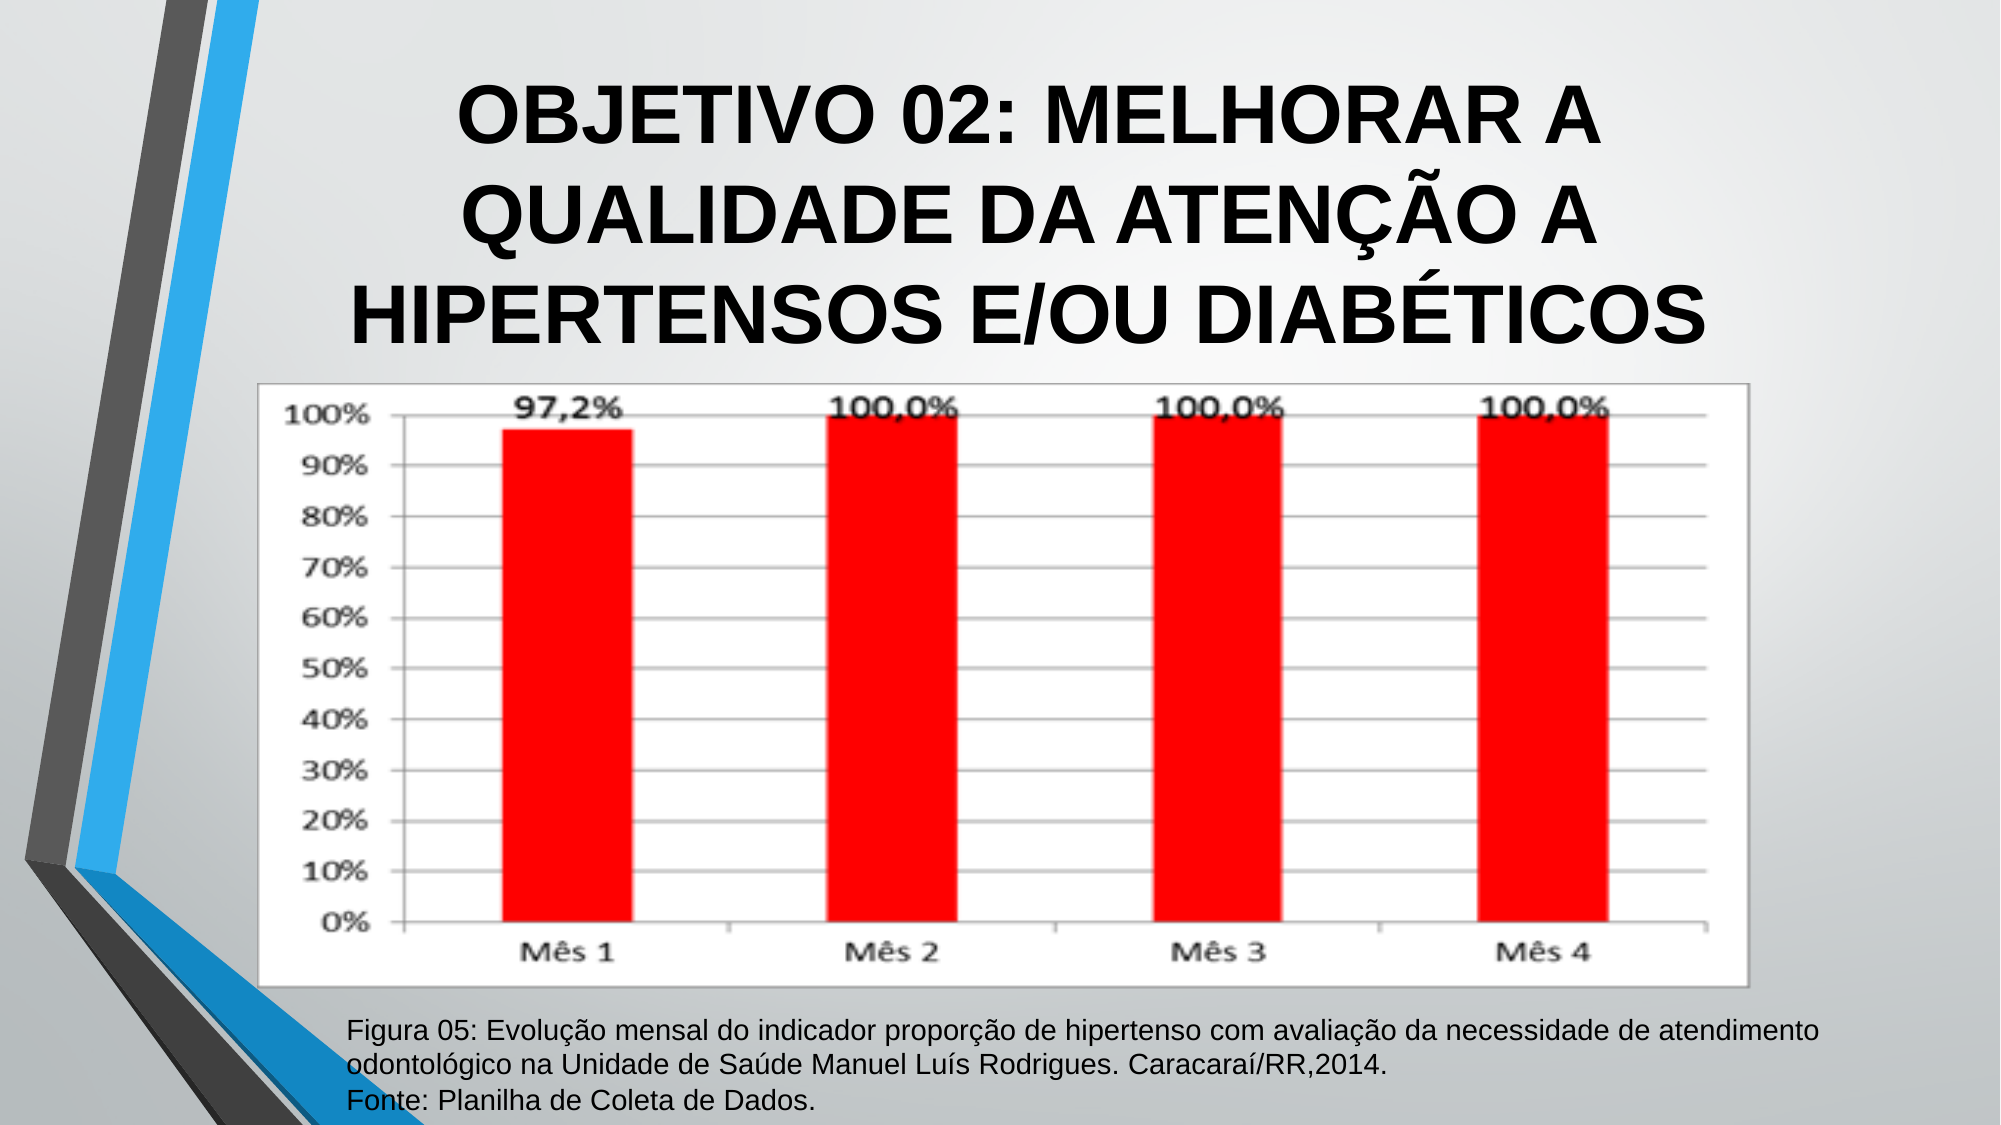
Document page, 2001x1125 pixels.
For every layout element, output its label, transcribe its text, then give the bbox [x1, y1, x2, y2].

text_box OBJETIVO 02: MELHORAR A QUALIDADE DA ATENÇÃO A HIPERTENSOS E/OU DIABÉTICOS [202, 52, 1855, 368]
picture [257, 383, 1754, 991]
text_box Figura 05: Evolução mensal do indicador proporção de hipertenso com avaliação da necessidade de atendimento odontológico na Unidade de Saúde Manuel Luís Rodrigues. Caracaraí/RR,2014. Fonte: Planilha de Coleta de Dados. [331, 1003, 1879, 1124]
